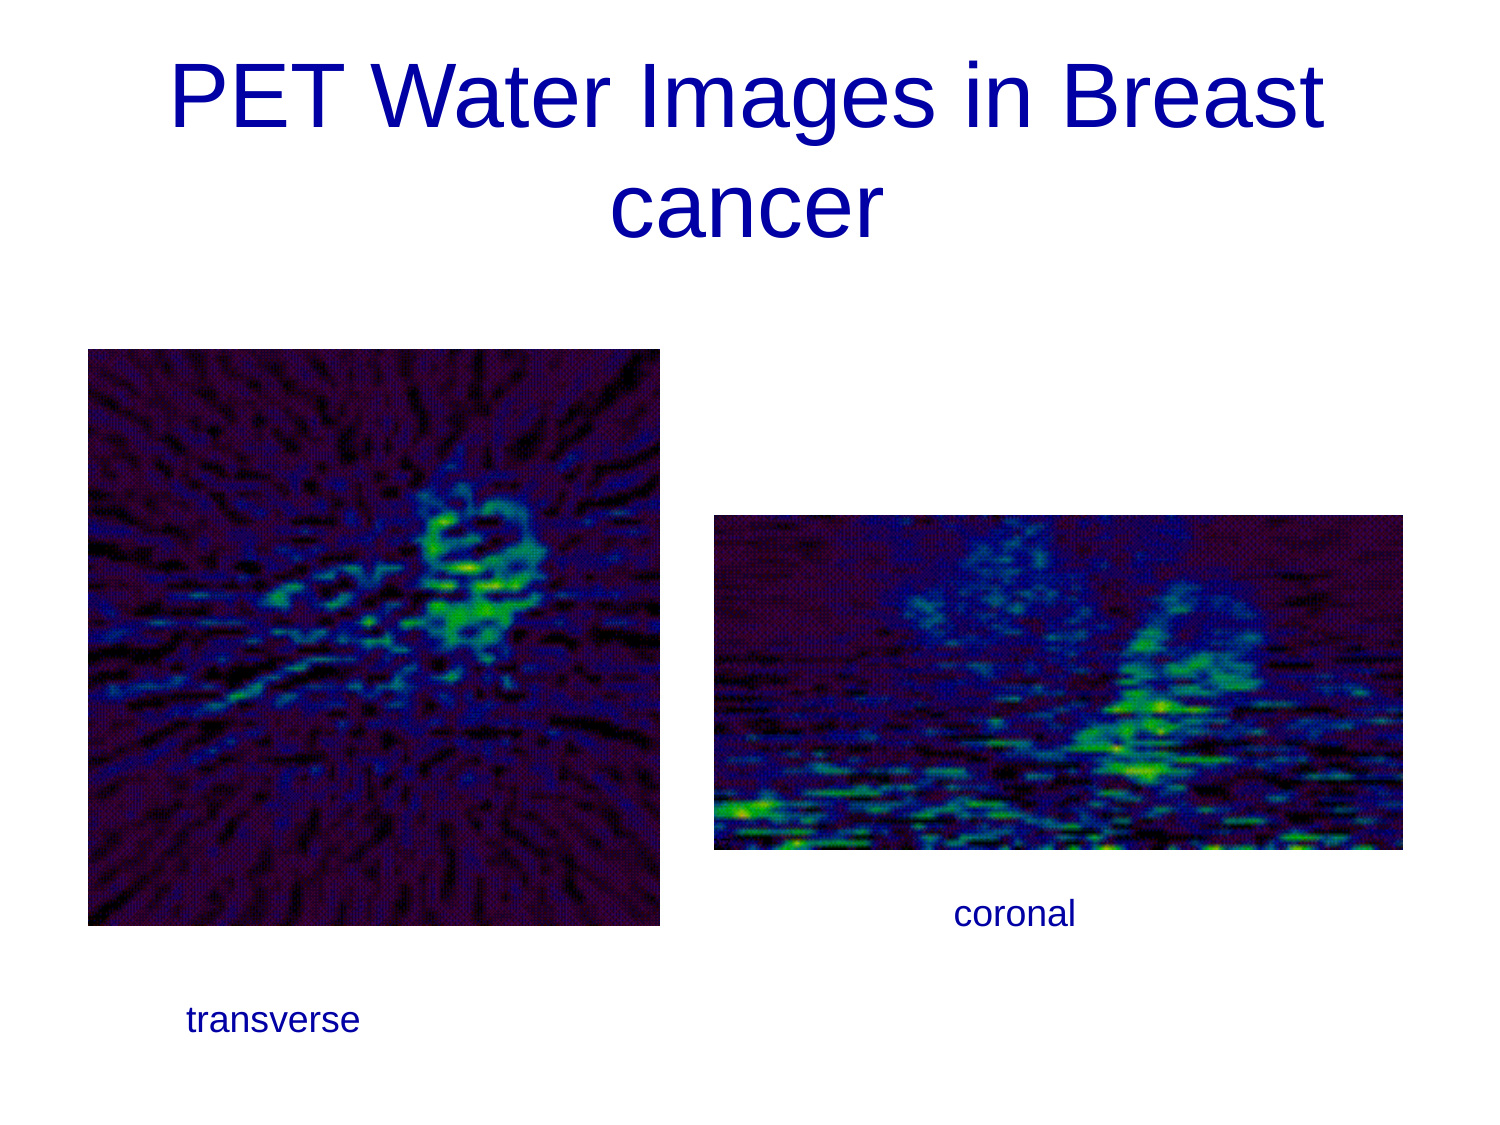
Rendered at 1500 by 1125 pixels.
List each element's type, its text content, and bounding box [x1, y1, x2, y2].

title PET Water Images in Breast cancer [49, 37, 1446, 256]
picture [88, 349, 660, 926]
picture [714, 514, 1403, 850]
text_box coronal [938, 881, 1400, 942]
text_box transverse [171, 987, 632, 1048]
